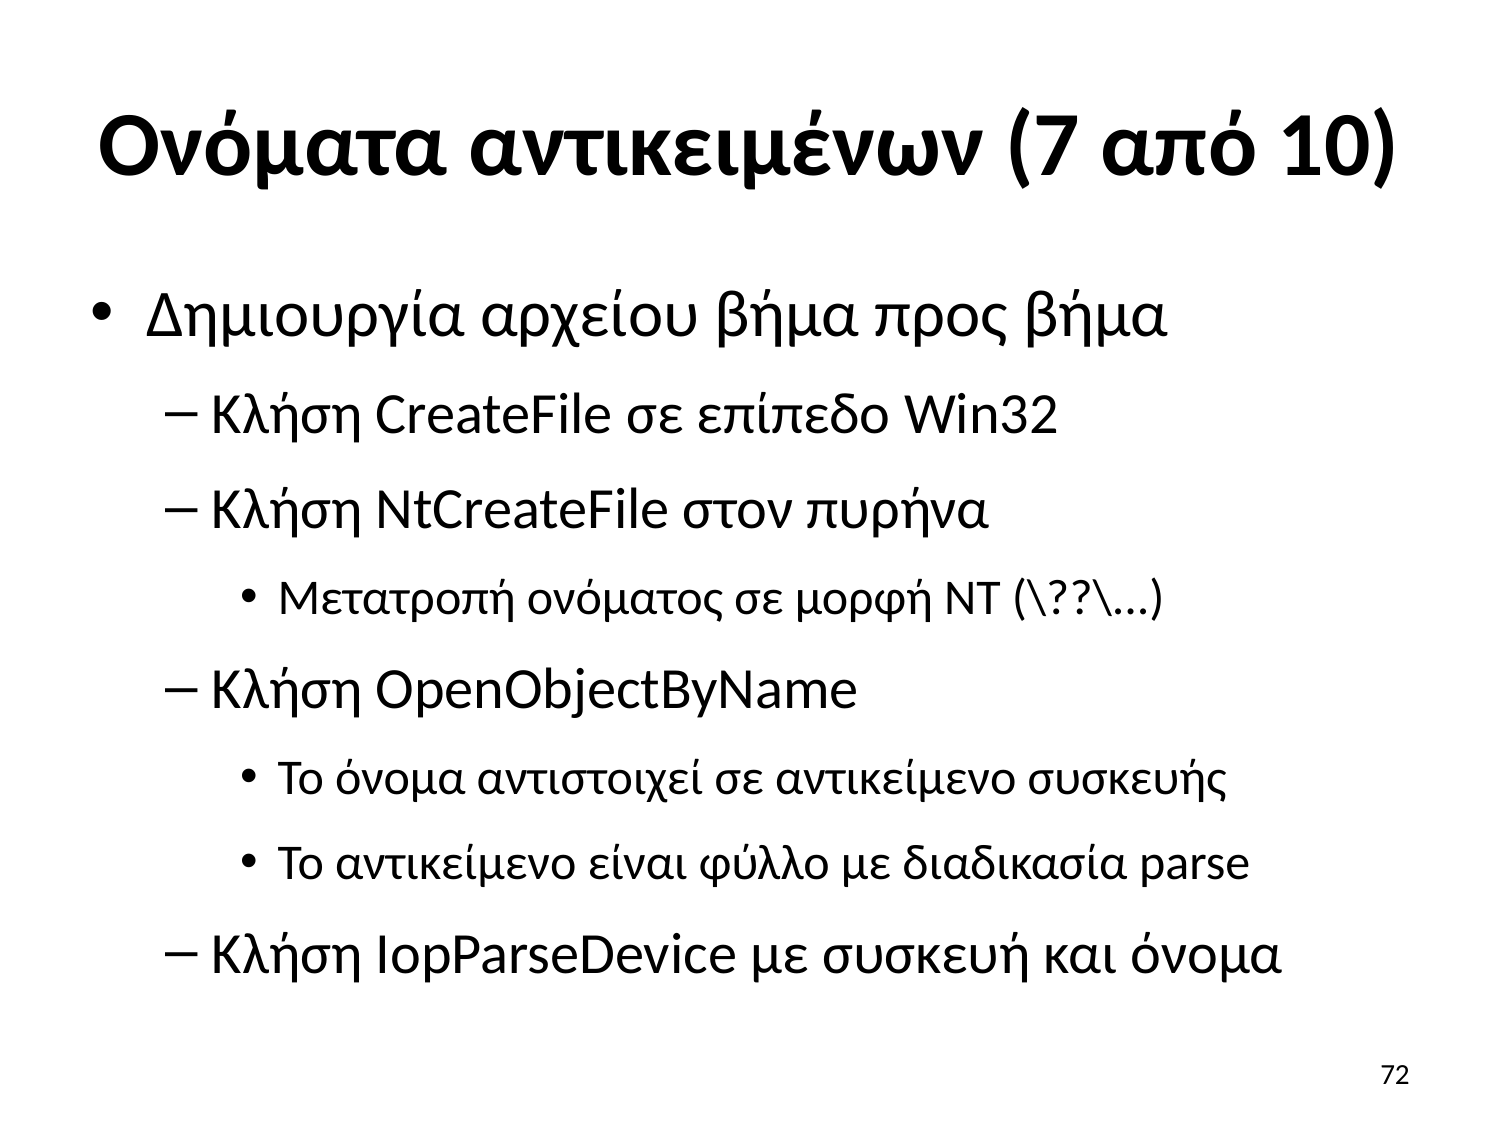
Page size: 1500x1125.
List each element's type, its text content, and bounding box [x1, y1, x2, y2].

list Δημιουργία αρχείου βήμα προς βήμα Κλήση CreateFile σε επίπεδο Win32 Κλήση NtCreateFile στον πυρήνα Μετατροπή ονόματος σε μορφή NT (\??\...) Κλήση OpenObjectByName Το όνομα αντιστοιχεί σε αντικείμενο συσκευής Το αντικείμενο είναι φύλλο με διαδικασία parse Κλήση IopParseDevice με συσκευή και όνομα [75, 262, 1425, 1005]
title Ονόματα αντικειμένων (7 από 10) [75, 45, 1425, 233]
slide_number 72 [1074, 1042, 1425, 1103]
